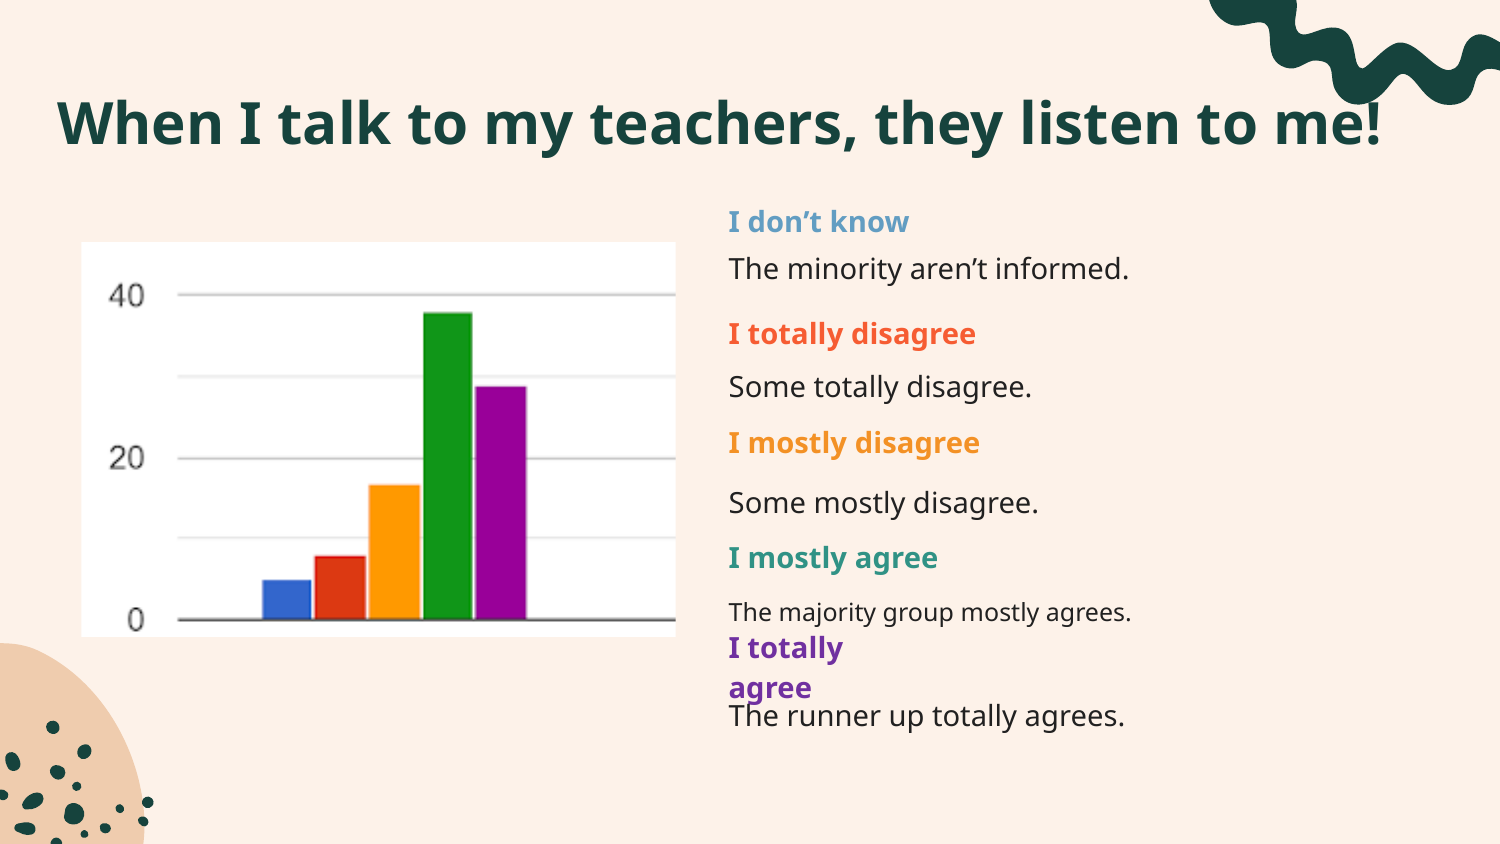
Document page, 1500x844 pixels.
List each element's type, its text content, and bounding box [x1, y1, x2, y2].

picture [81, 242, 676, 637]
subtitle I totally disagree [713, 299, 998, 360]
subtitle Some totally disagree. [713, 344, 1201, 427]
subtitle I mostly agree [713, 523, 986, 569]
subtitle I mostly disagree [713, 409, 998, 460]
text_box I totally agree [713, 634, 946, 673]
text_box The runner up totally agrees. [713, 673, 1200, 756]
subtitle The minority aren’t informed. [713, 226, 1201, 309]
subtitle Some mostly disagree. [713, 460, 1201, 544]
title When I talk to my teachers, they listen to me! [42, 71, 1476, 182]
subtitle The majority group mostly agrees. [713, 569, 1201, 653]
subtitle I don’t know [713, 188, 946, 226]
